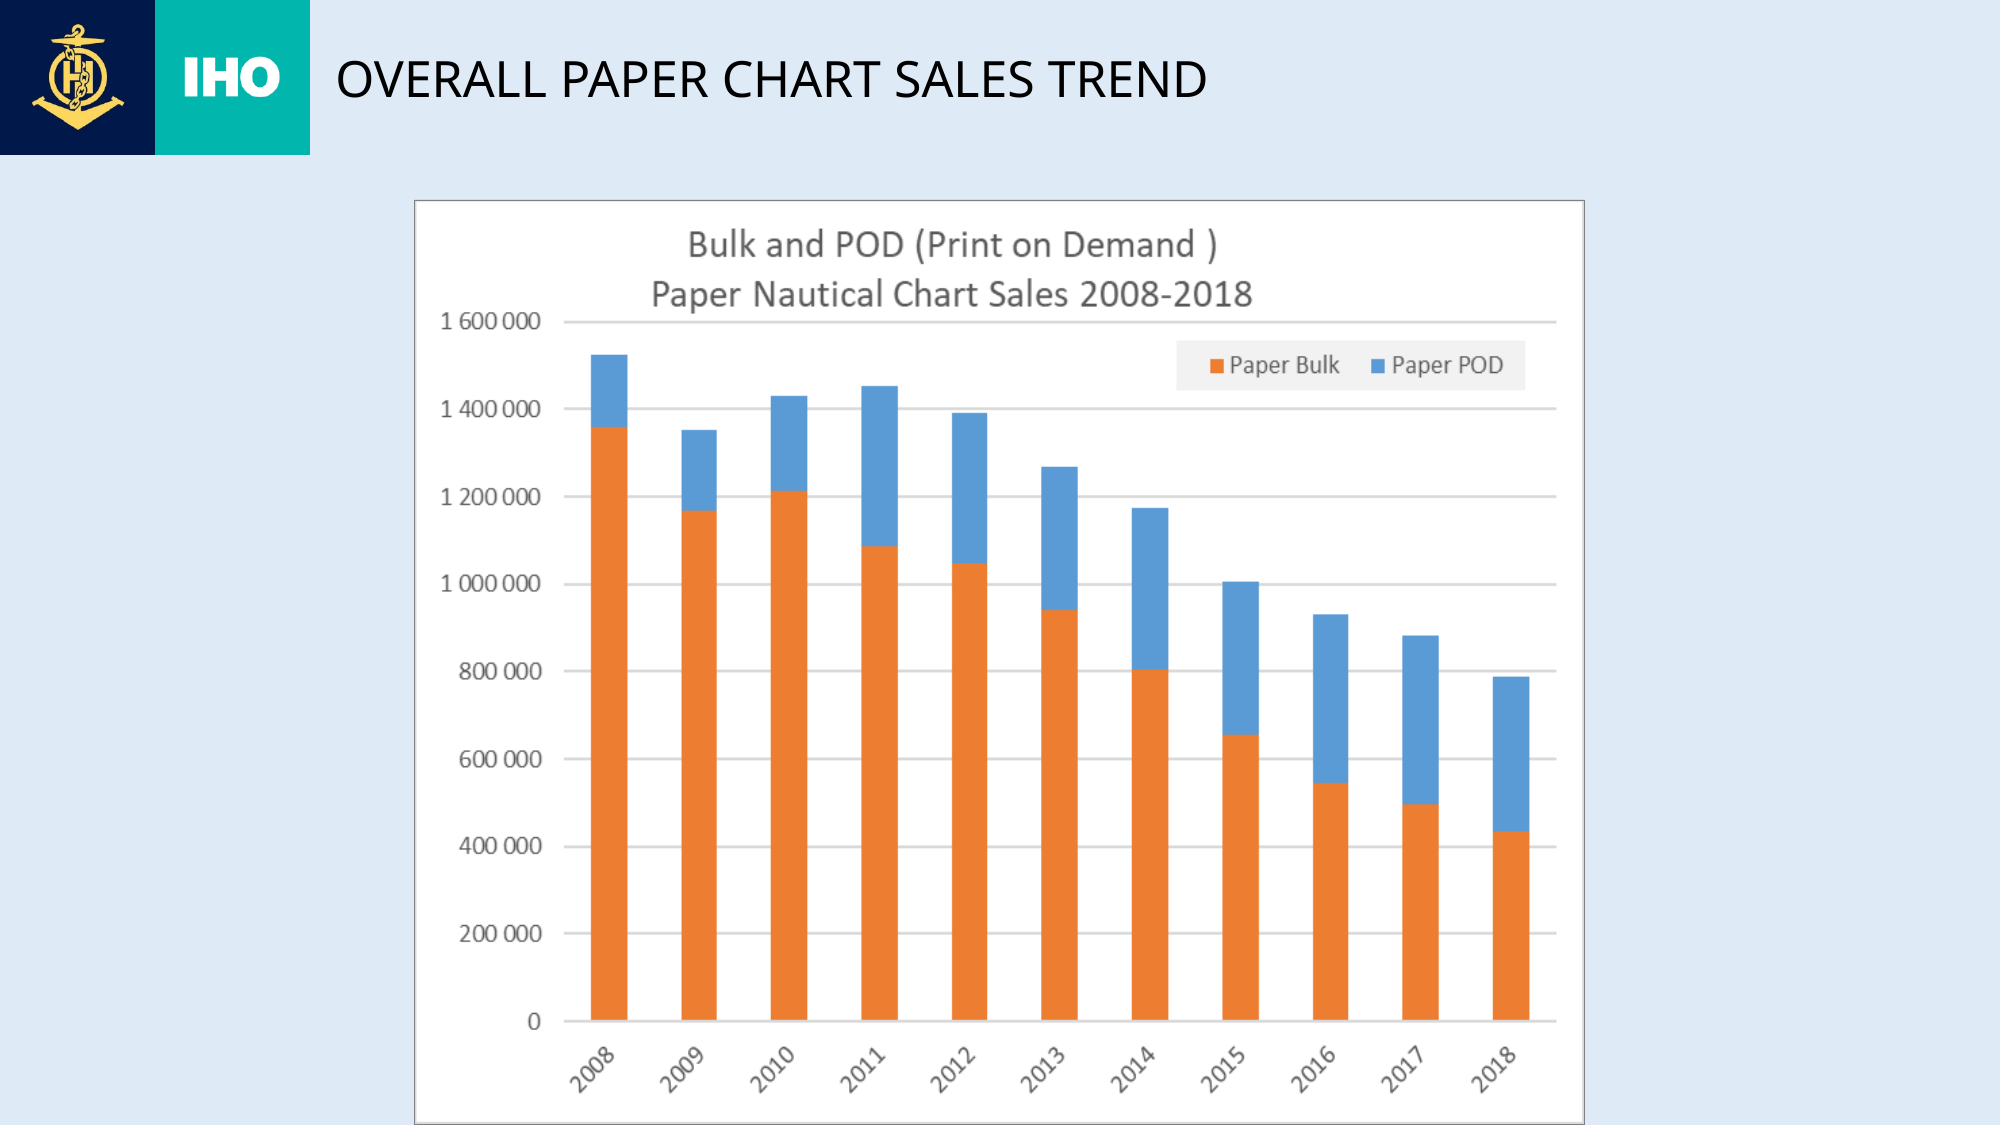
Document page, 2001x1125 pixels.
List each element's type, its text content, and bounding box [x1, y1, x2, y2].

picture [0, 0, 310, 155]
picture [414, 199, 1585, 1125]
title Overall Paper chart sales trend [320, 8, 2000, 154]
